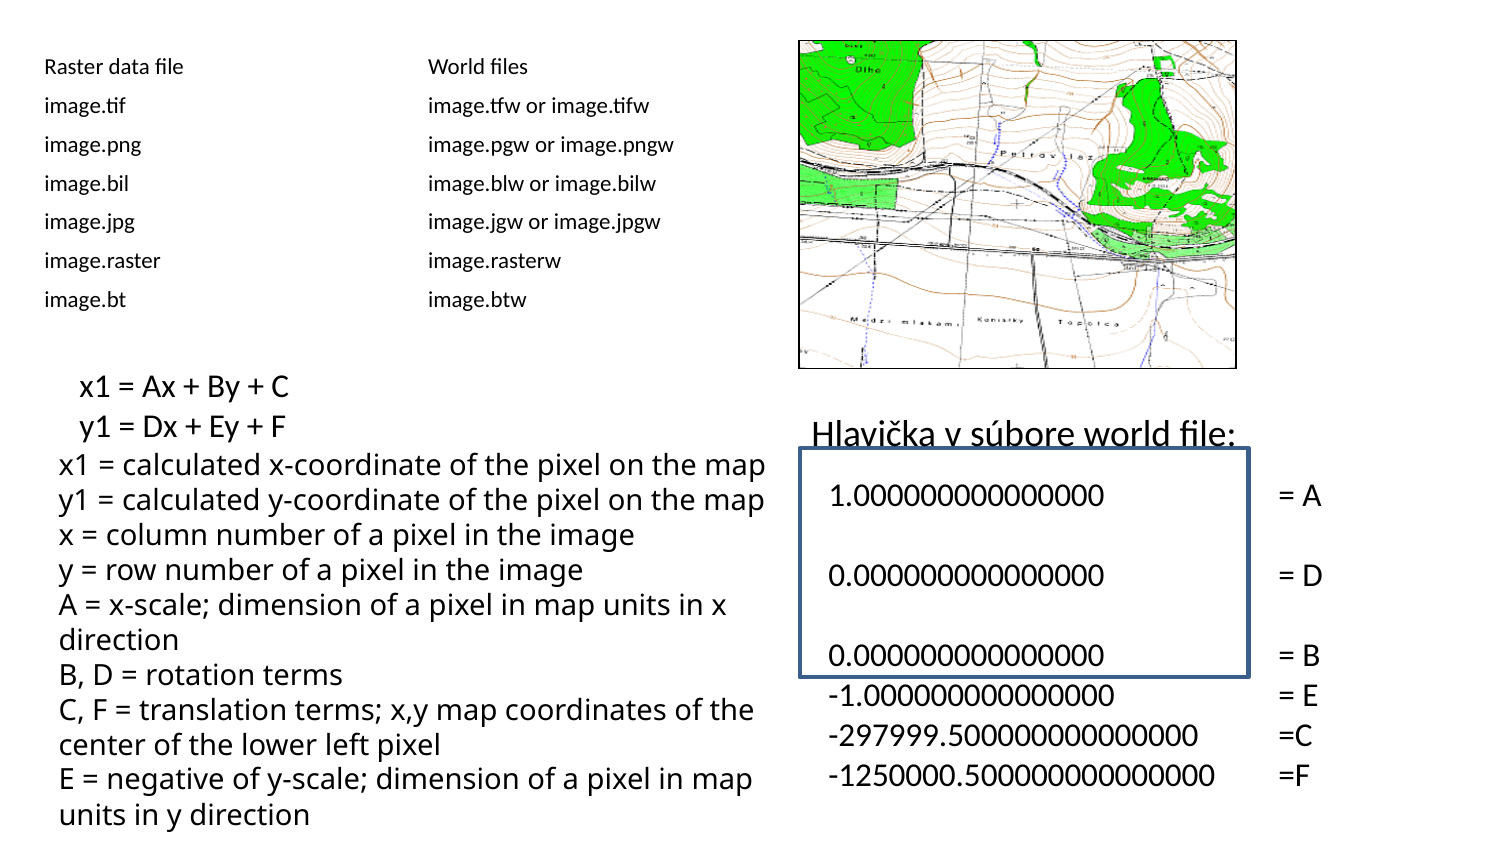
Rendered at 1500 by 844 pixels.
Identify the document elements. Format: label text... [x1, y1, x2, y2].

table_cell image.bil [29, 166, 413, 205]
table_cell image.btw [413, 282, 794, 321]
picture [799, 40, 1236, 368]
text_box 1.000000000000000 = A 0.000000000000000 = D 0.000000000000000 = B -1.000000000000000 = E -297999.500000000000000 =C -1250000.500000000000000 =F [813, 466, 1393, 801]
table_cell image.tif [29, 88, 413, 127]
table_cell image.blw or image.bilw [413, 166, 794, 205]
table_cell image.jgw or image.jpgw [413, 205, 794, 243]
text_box Hlavička v súbore world file: [796, 401, 1252, 461]
table_cell image.pgw or image.pngw [413, 127, 794, 166]
table_header Raster data file [29, 50, 413, 88]
table_cell image.rasterw [413, 243, 794, 282]
table_cell image.raster [29, 243, 413, 282]
text_box x1 = calculated x-coordinate of the pixel on the map y1 = calculated y-coordinate of the pixel on the map x = column number of a pixel in the image y = row number of a pixel in the image A = x-scale; dimension of a pixel in map units in x direction B, D = rotation terms C, F = translation terms; x,y map coordinates of the center of the lower left pixel E = negative of y-scale; dimension of a pixel in map units in y direction [43, 438, 812, 839]
text_box x1 = Ax + By + C y1 = Dx + Ey + F [64, 356, 312, 451]
table_cell image.png [29, 127, 413, 166]
table_cell image.jpg [29, 205, 413, 243]
text_box [798, 461, 1251, 679]
table_cell image.bt [29, 282, 413, 321]
table_cell image.tfw or image.tifw [413, 88, 794, 127]
table_header World files [413, 50, 794, 88]
